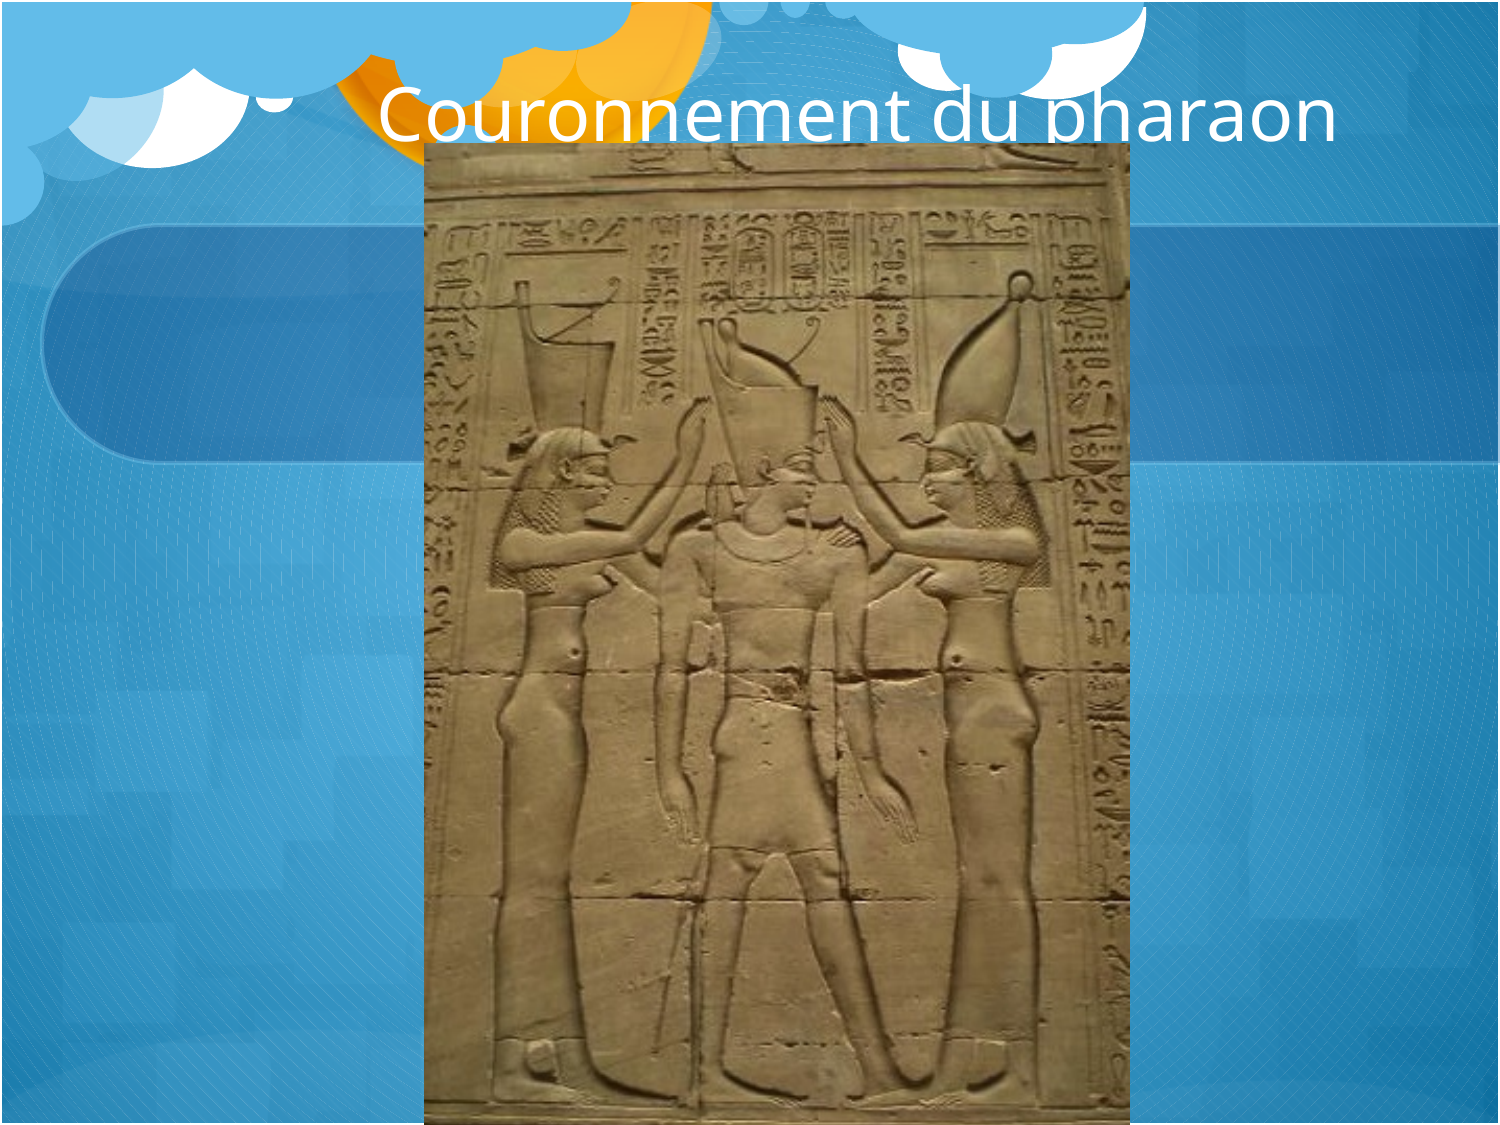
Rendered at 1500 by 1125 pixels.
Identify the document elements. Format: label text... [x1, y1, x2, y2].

title Couronnement du pharaon [361, 0, 1500, 140]
picture [224, 67, 361, 143]
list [0, 143, 1500, 1125]
